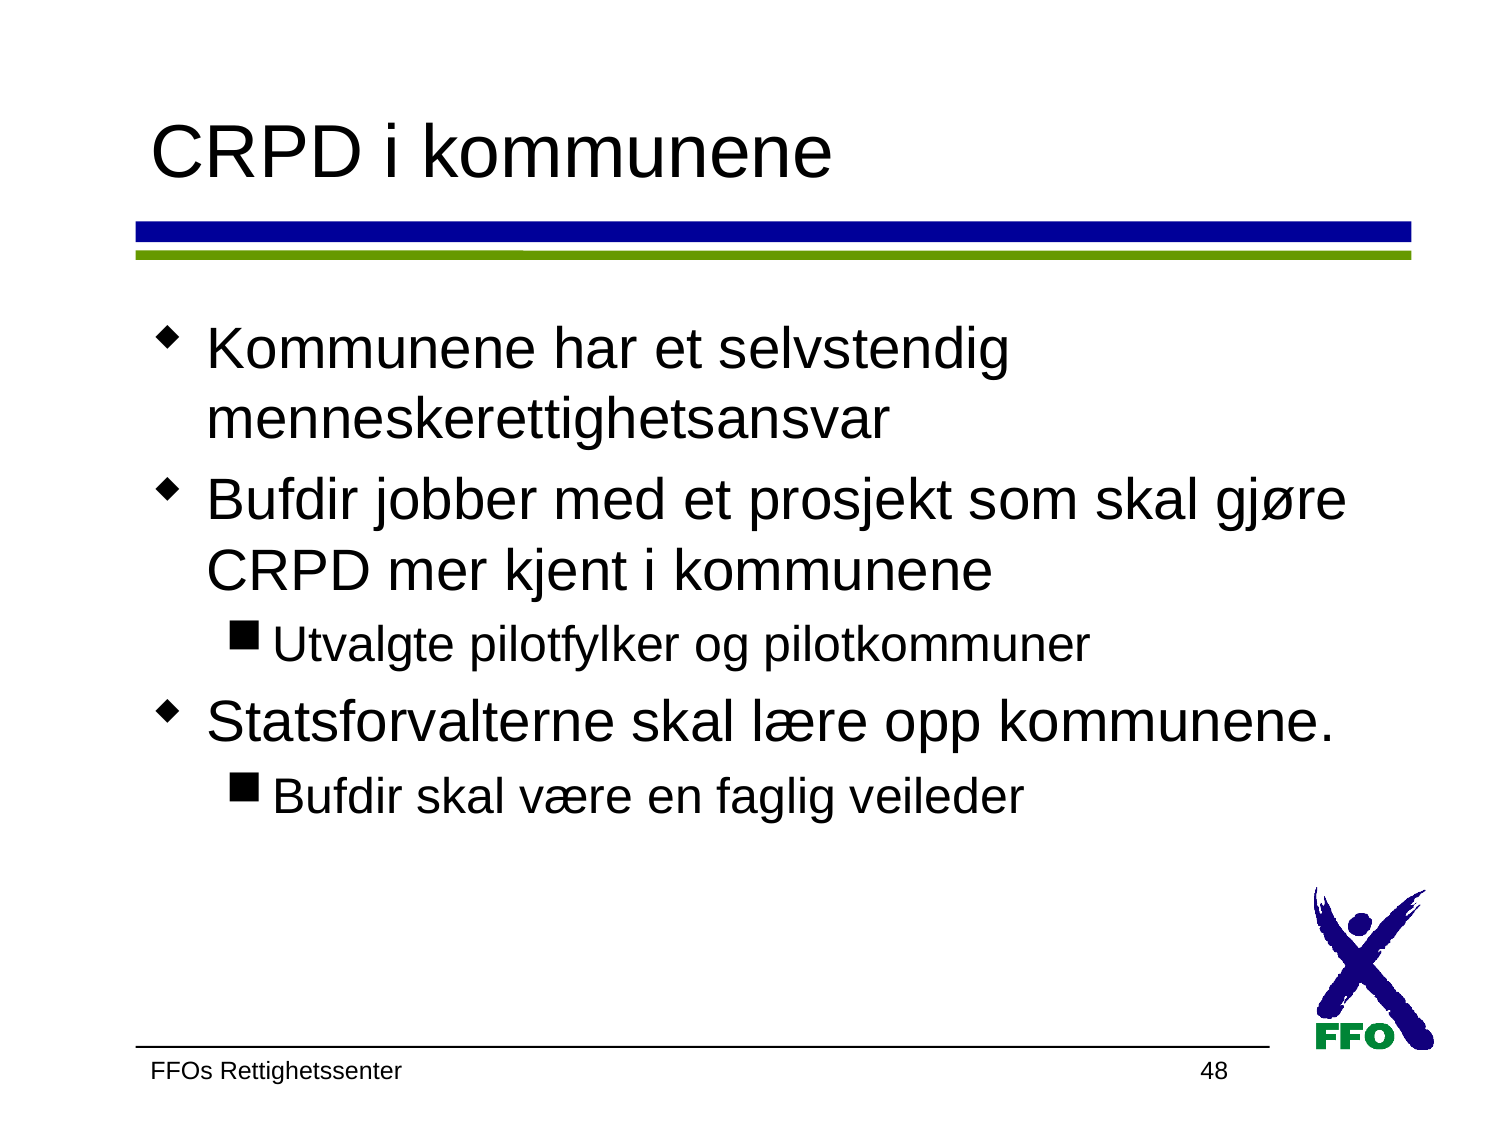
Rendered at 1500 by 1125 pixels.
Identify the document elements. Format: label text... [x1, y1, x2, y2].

picture [1314, 1024, 1434, 1050]
title CRPD i kommunene [135, 78, 1424, 232]
list Kommunene har et selvstendig menneskerettighetsansvar Bufdir jobber med et prosjekt som skal gjøre CRPD mer kjent i kommunene Utvalgte pilotfylker og pilotkommuner Statsforvalterne skal lære opp kommunene. Bufdir skal være en faglig veileder [135, 302, 1442, 1024]
